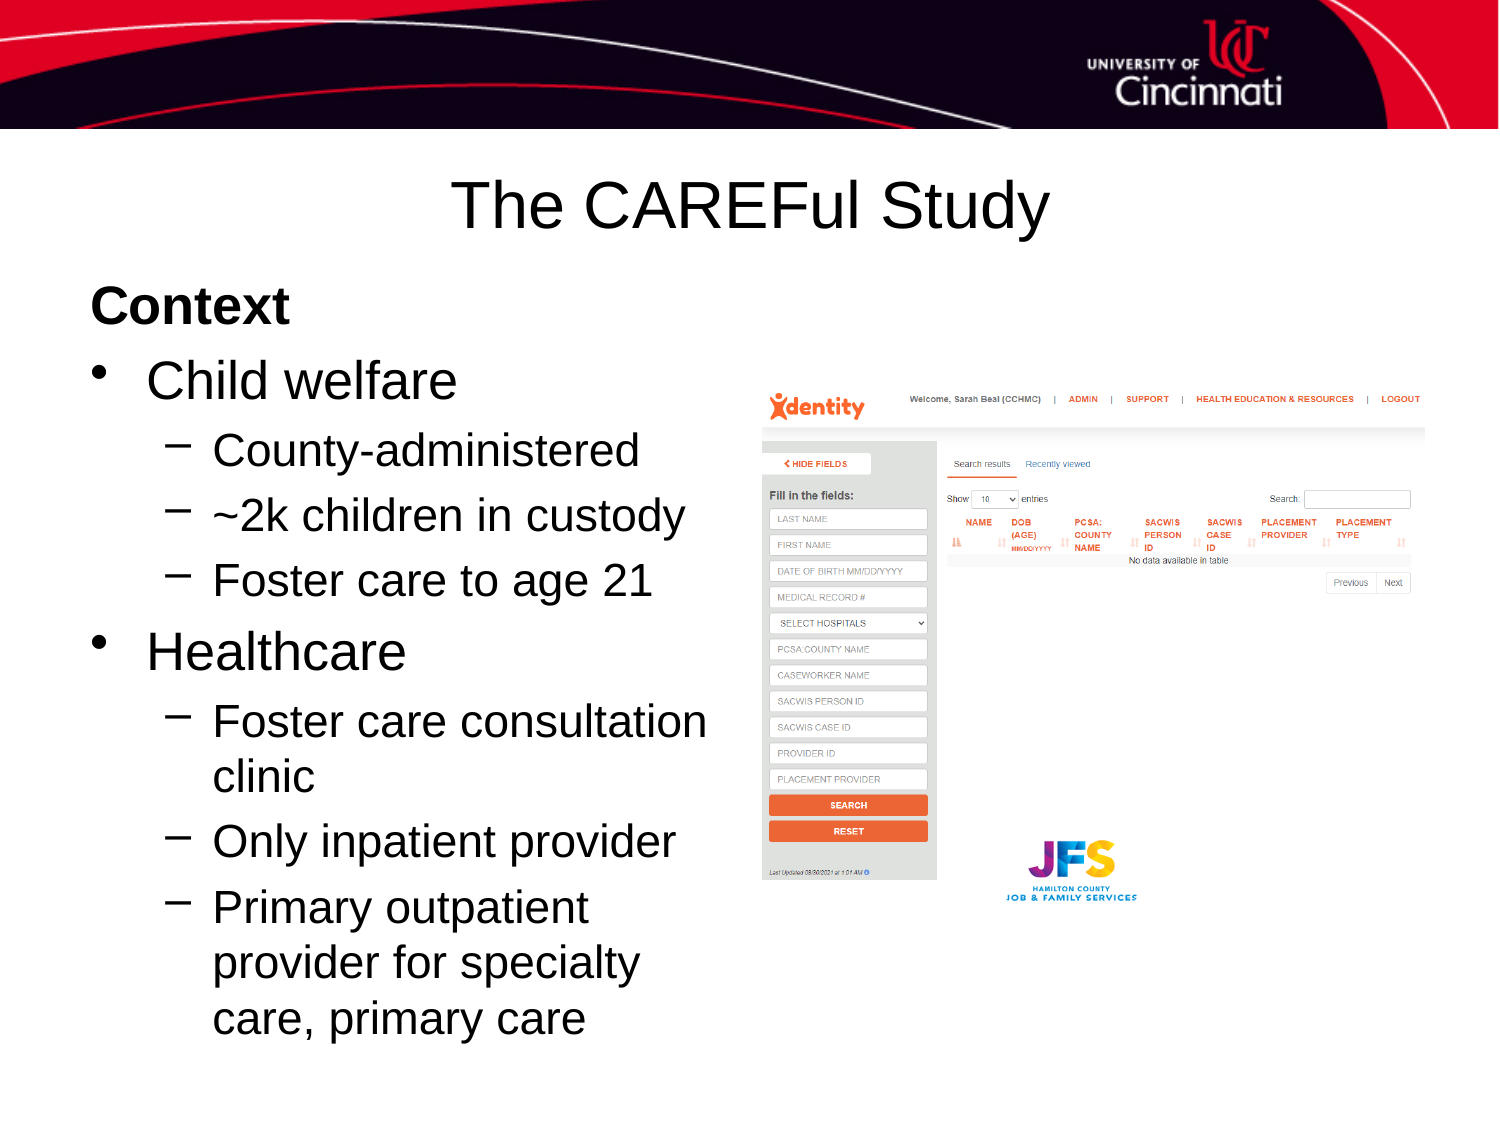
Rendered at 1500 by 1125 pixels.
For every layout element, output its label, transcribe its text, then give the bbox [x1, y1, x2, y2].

title The CAREFul Study [76, 108, 1426, 296]
list Context Child welfare County-administered ~2k children in custody Foster care to age 21 Healthcare Foster care consultation clinic Only inpatient provider Primary outpatient provider for specialty care, primary care [75, 262, 738, 1057]
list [762, 387, 1426, 880]
picture [996, 837, 1148, 906]
picture [0, 0, 1500, 129]
